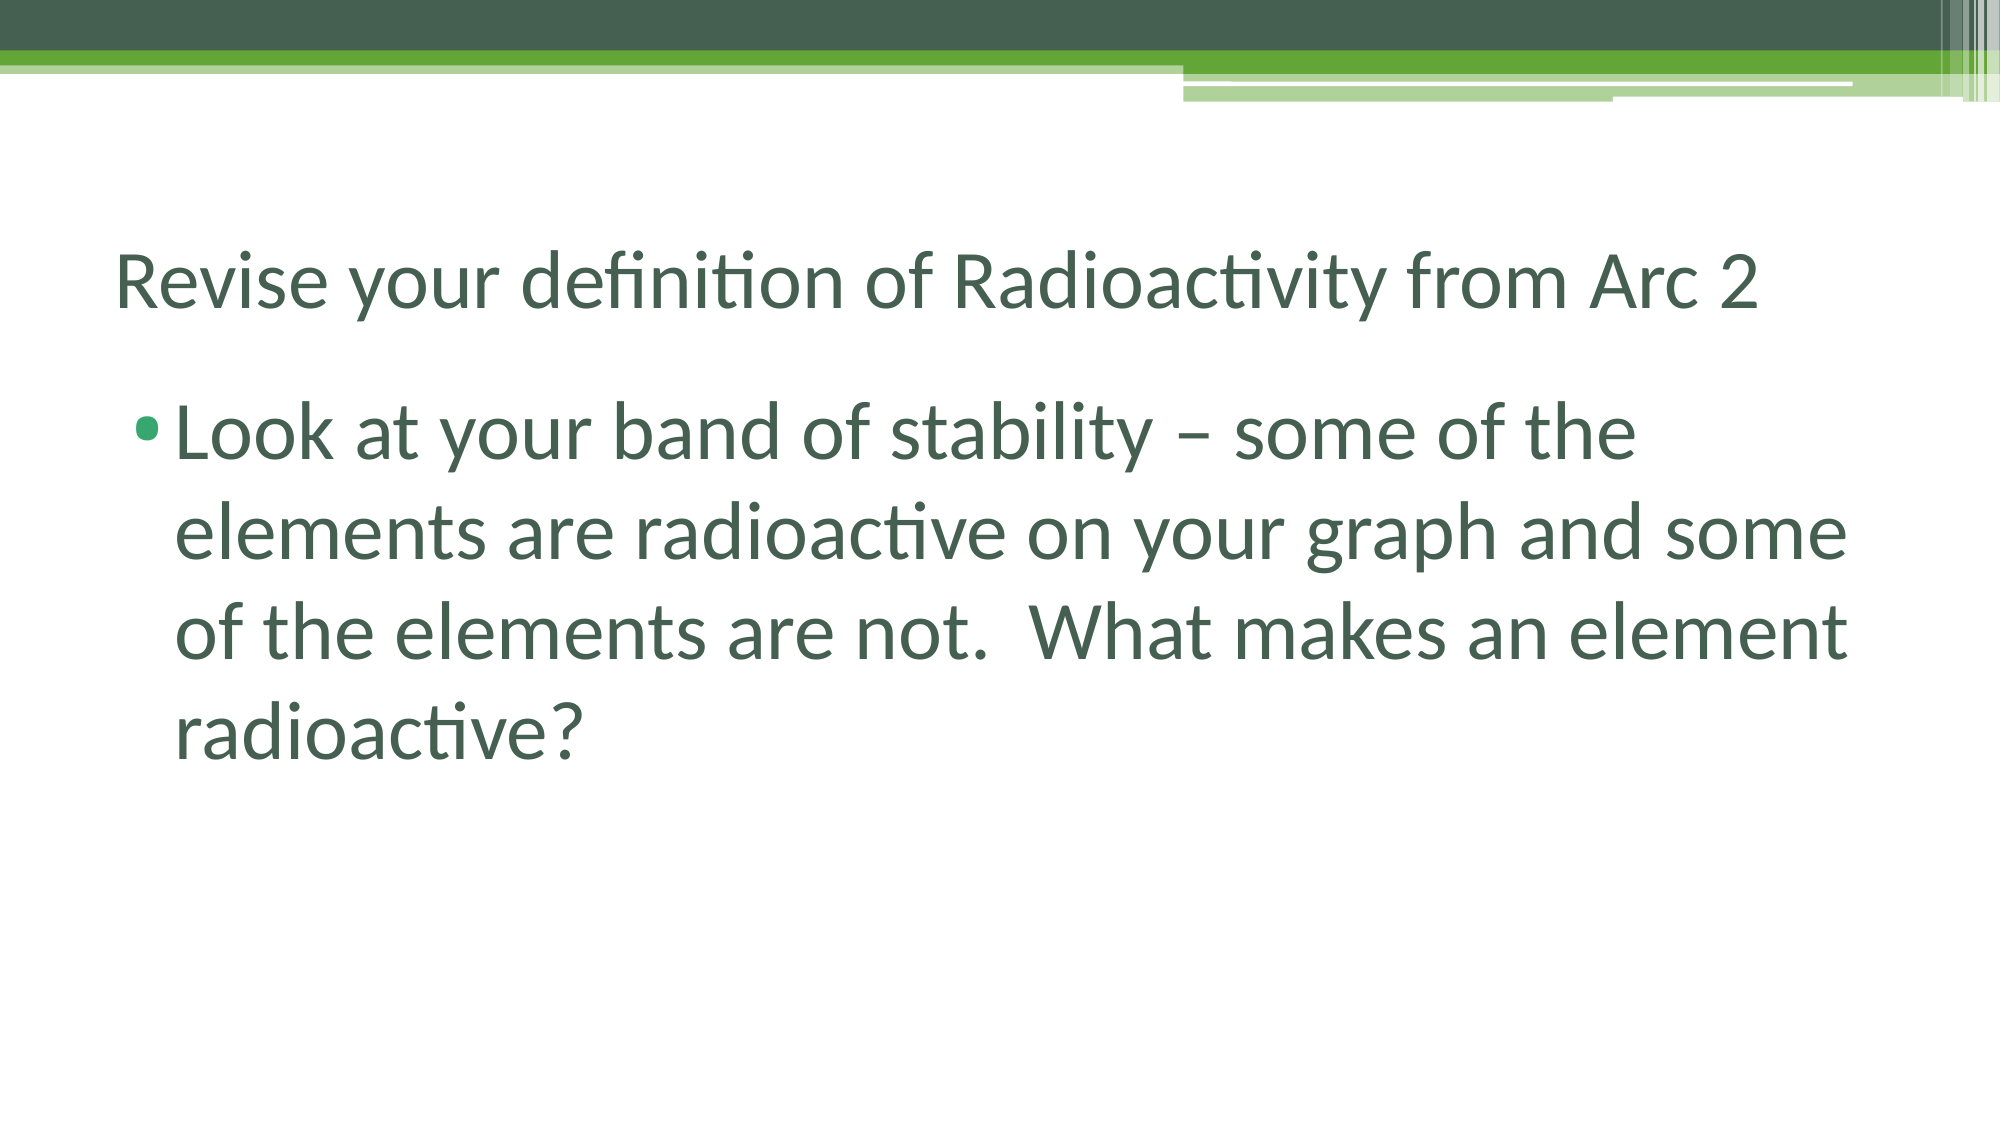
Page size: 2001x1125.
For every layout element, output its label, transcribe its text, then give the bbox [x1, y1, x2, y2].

list Look at your band of stability – some of the elements are radioactive on your graph and some of the elements are not. What makes an element radioactive? [99, 368, 1900, 1079]
title Revise your definition of Radioactivity from Arc 2 [99, 187, 1900, 363]
